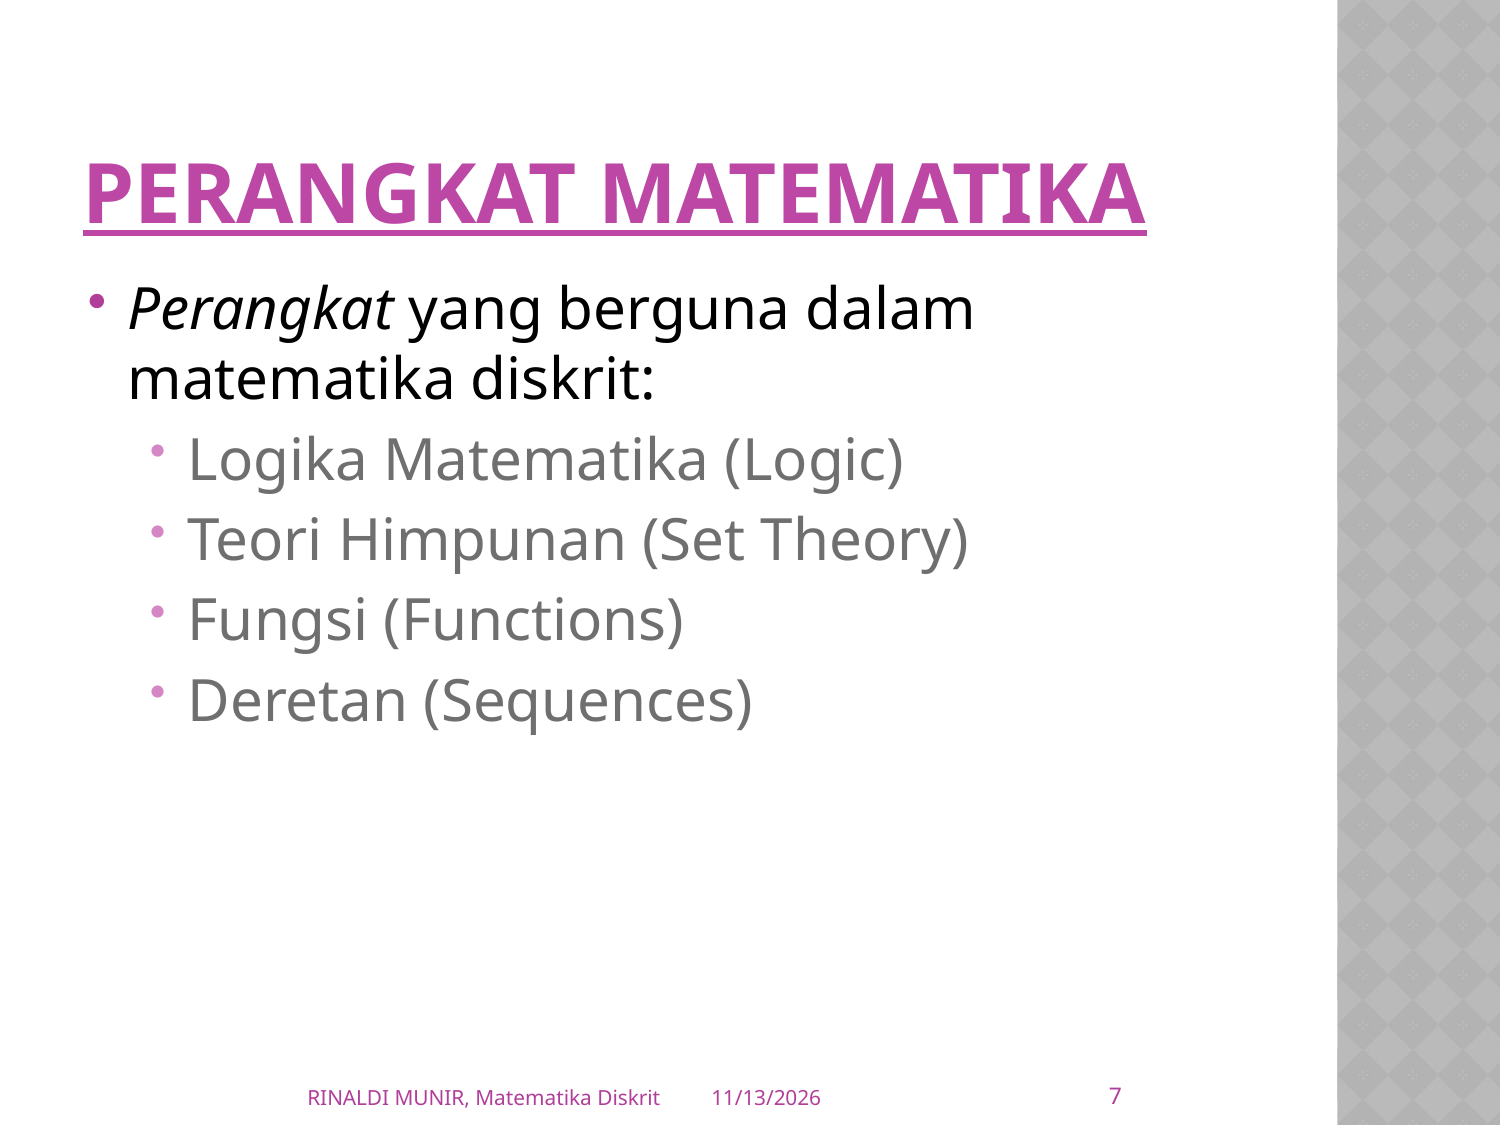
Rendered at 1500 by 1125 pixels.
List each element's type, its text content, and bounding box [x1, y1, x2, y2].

list Perangkat yang berguna dalam matematika diskrit: Logika Matematika (Logic) Teori Himpunan (Set Theory) Fungsi (Functions) Deretan (Sequences) [75, 264, 1263, 1059]
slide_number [696, 1075, 1025, 1113]
slide_number 7 [1025, 1075, 1122, 1113]
title Perangkat Matematika [75, 52, 1263, 240]
footer RINALDI MUNIR, Matematika Diskrit [75, 1075, 675, 1114]
